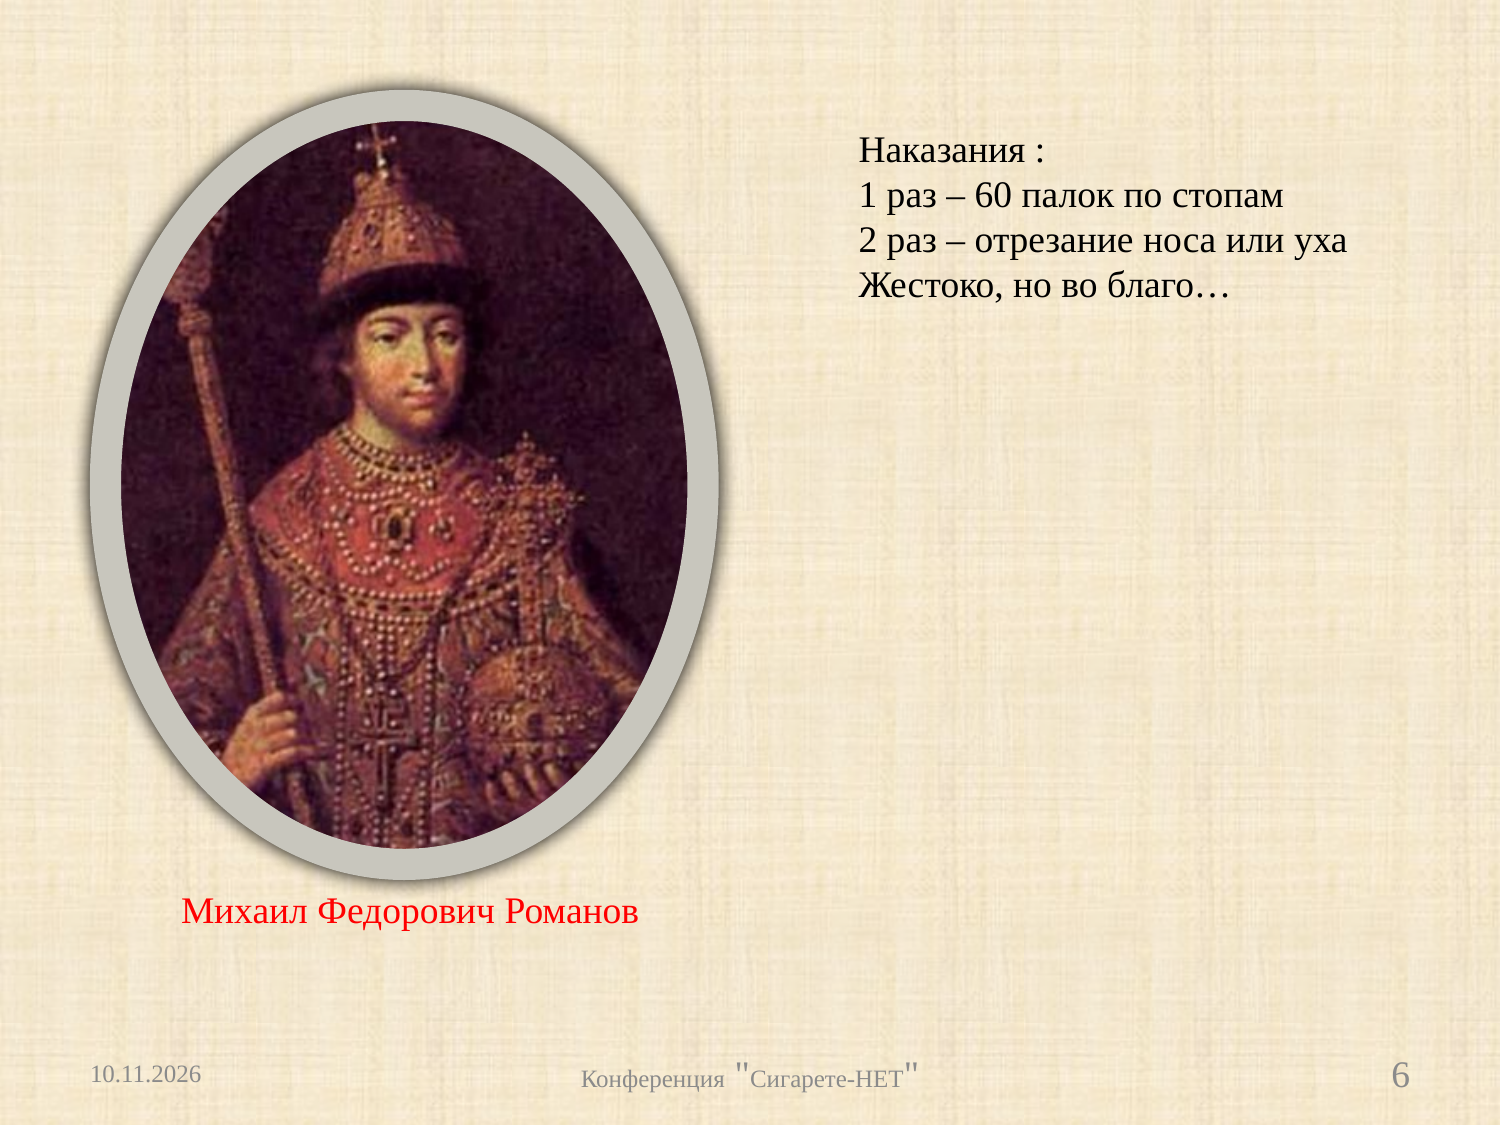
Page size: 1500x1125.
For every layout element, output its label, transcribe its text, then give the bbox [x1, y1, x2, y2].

text_box Михаил Федорович Романов [166, 878, 655, 939]
picture [105, 105, 704, 865]
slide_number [75, 1042, 425, 1103]
slide_number 6 [1074, 1042, 1425, 1103]
text_box Наказания : 1 раз – 60 палок по стопам 2 раз – отрезание носа или уха Жестоко, но во благо… [843, 117, 1477, 312]
footer Конференция "Сигарете-НЕТ" [512, 1042, 988, 1103]
